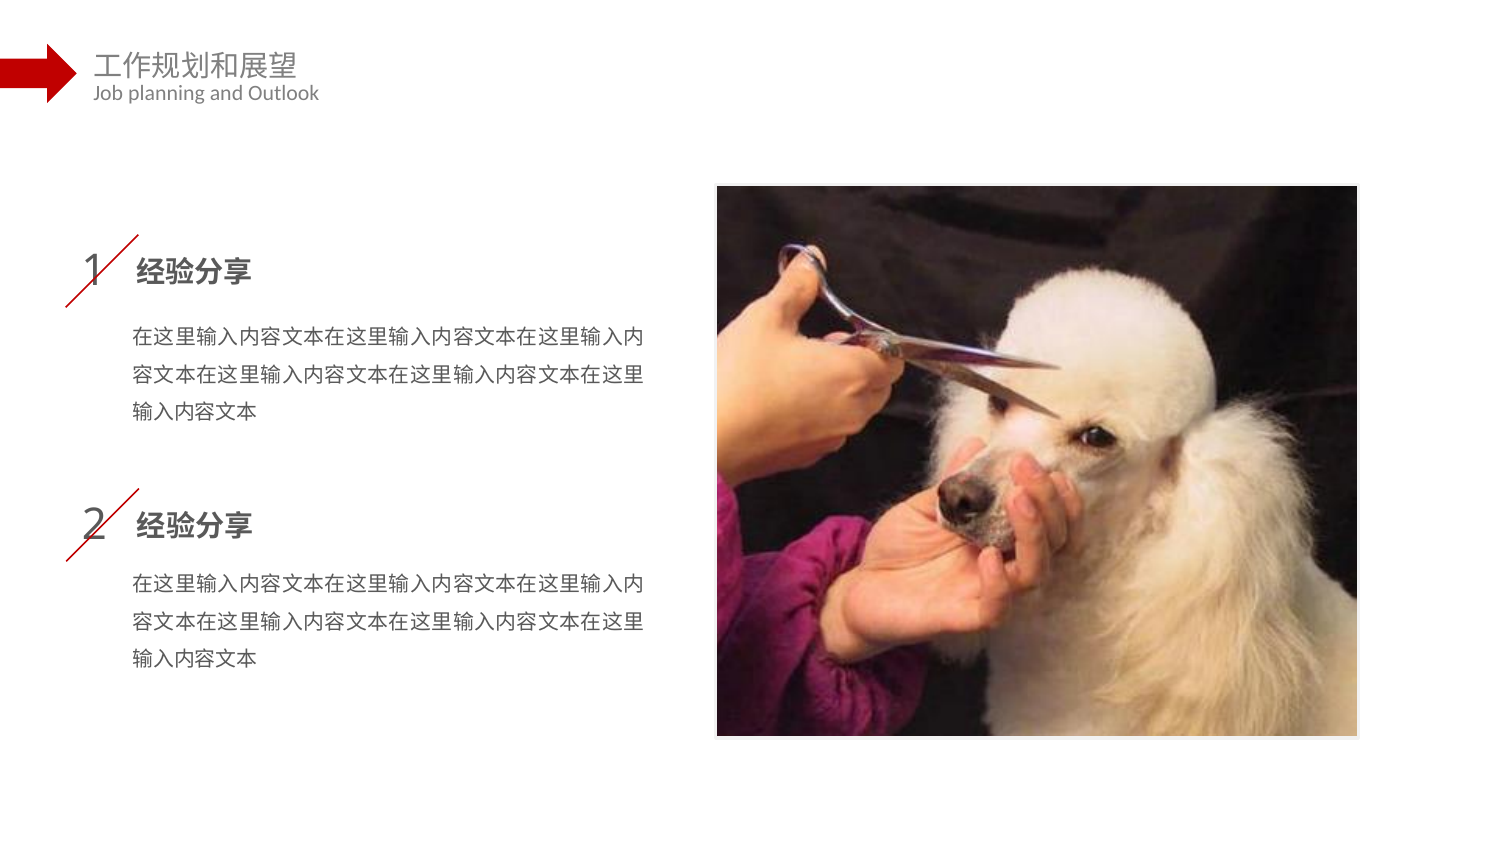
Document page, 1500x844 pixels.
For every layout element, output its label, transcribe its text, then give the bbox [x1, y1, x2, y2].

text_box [65, 488, 270, 562]
text_box 在这里输入内容文本在这里输入内容文本在这里输入内容文本在这里输入内容文本在这里输入内容文本在这里输入内容文本 [121, 553, 656, 677]
picture [716, 185, 1358, 737]
text_box 在这里输入内容文本在这里输入内容文本在这里输入内容文本在这里输入内容文本在这里输入内容文本在这里输入内容文本 [121, 305, 656, 430]
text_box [65, 234, 453, 308]
